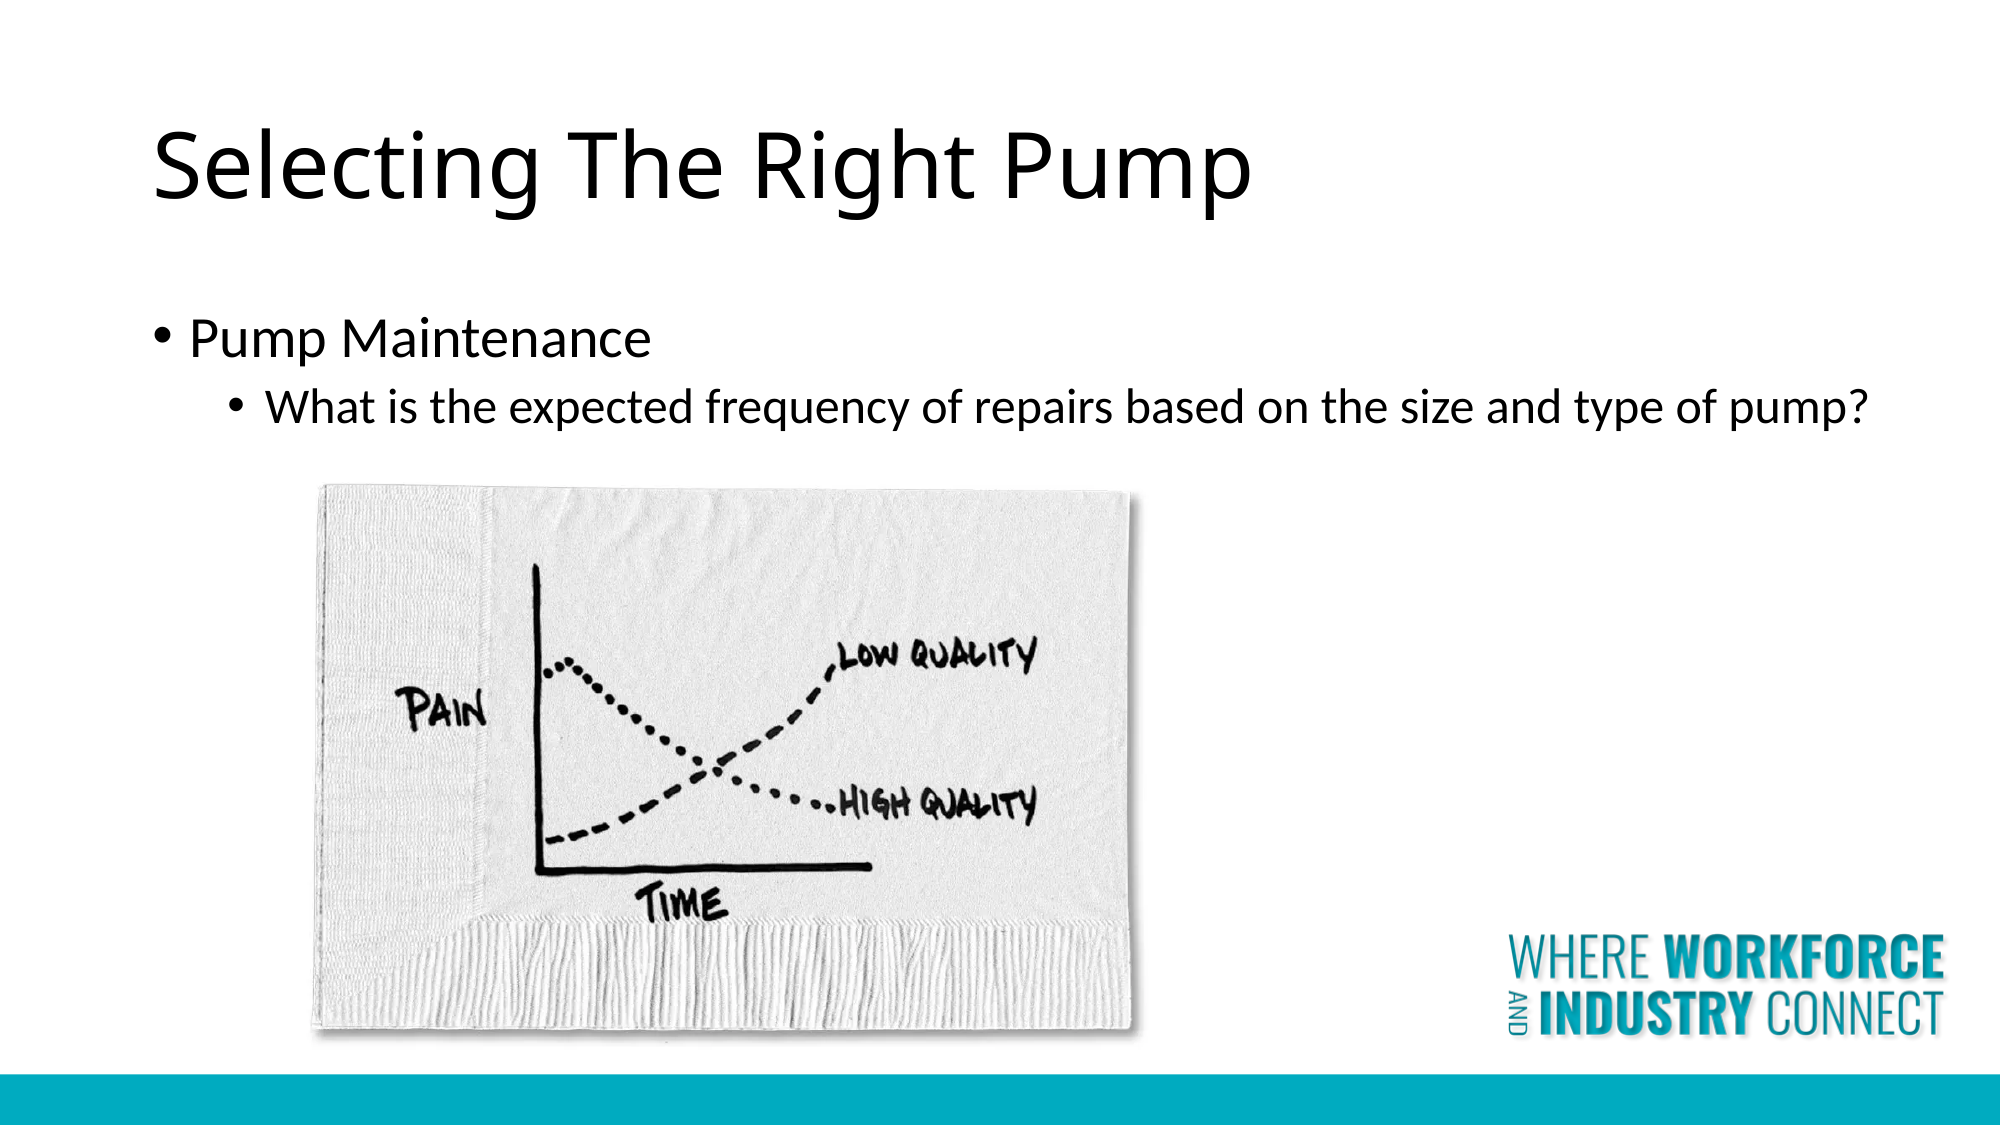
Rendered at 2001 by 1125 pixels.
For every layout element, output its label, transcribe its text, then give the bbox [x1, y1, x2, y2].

title Selecting The Right Pump [137, 59, 1863, 278]
list Pump Maintenance What is the expected frequency of repairs based on the size and type of pump? [137, 299, 1978, 1014]
picture [1501, 1014, 1955, 1044]
picture [295, 478, 1154, 1052]
